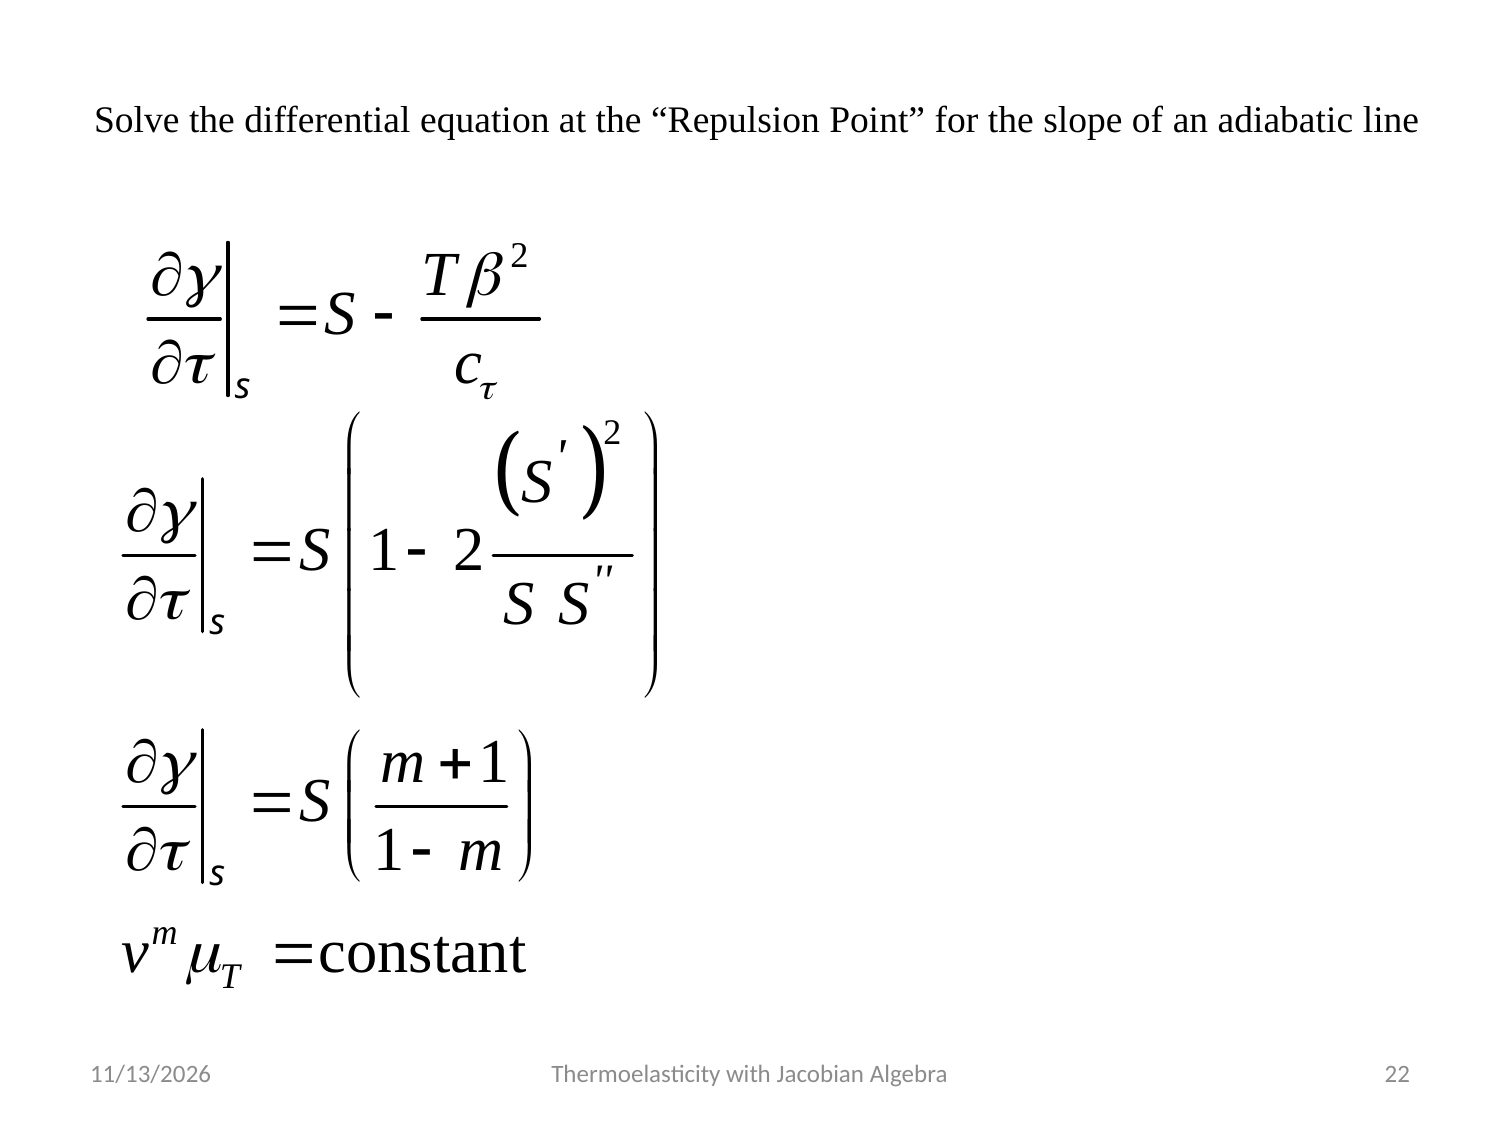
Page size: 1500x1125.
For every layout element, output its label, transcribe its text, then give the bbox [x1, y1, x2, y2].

footer Thermoelasticity with Jacobian Algebra [512, 1042, 988, 1103]
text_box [112, 399, 676, 1000]
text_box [137, 224, 551, 398]
slide_number 22 [1074, 1042, 1425, 1103]
text_box Solve the differential equation at the “Repulsion Point” for the slope of an adiabatic line [79, 87, 1446, 148]
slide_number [75, 1042, 425, 1103]
